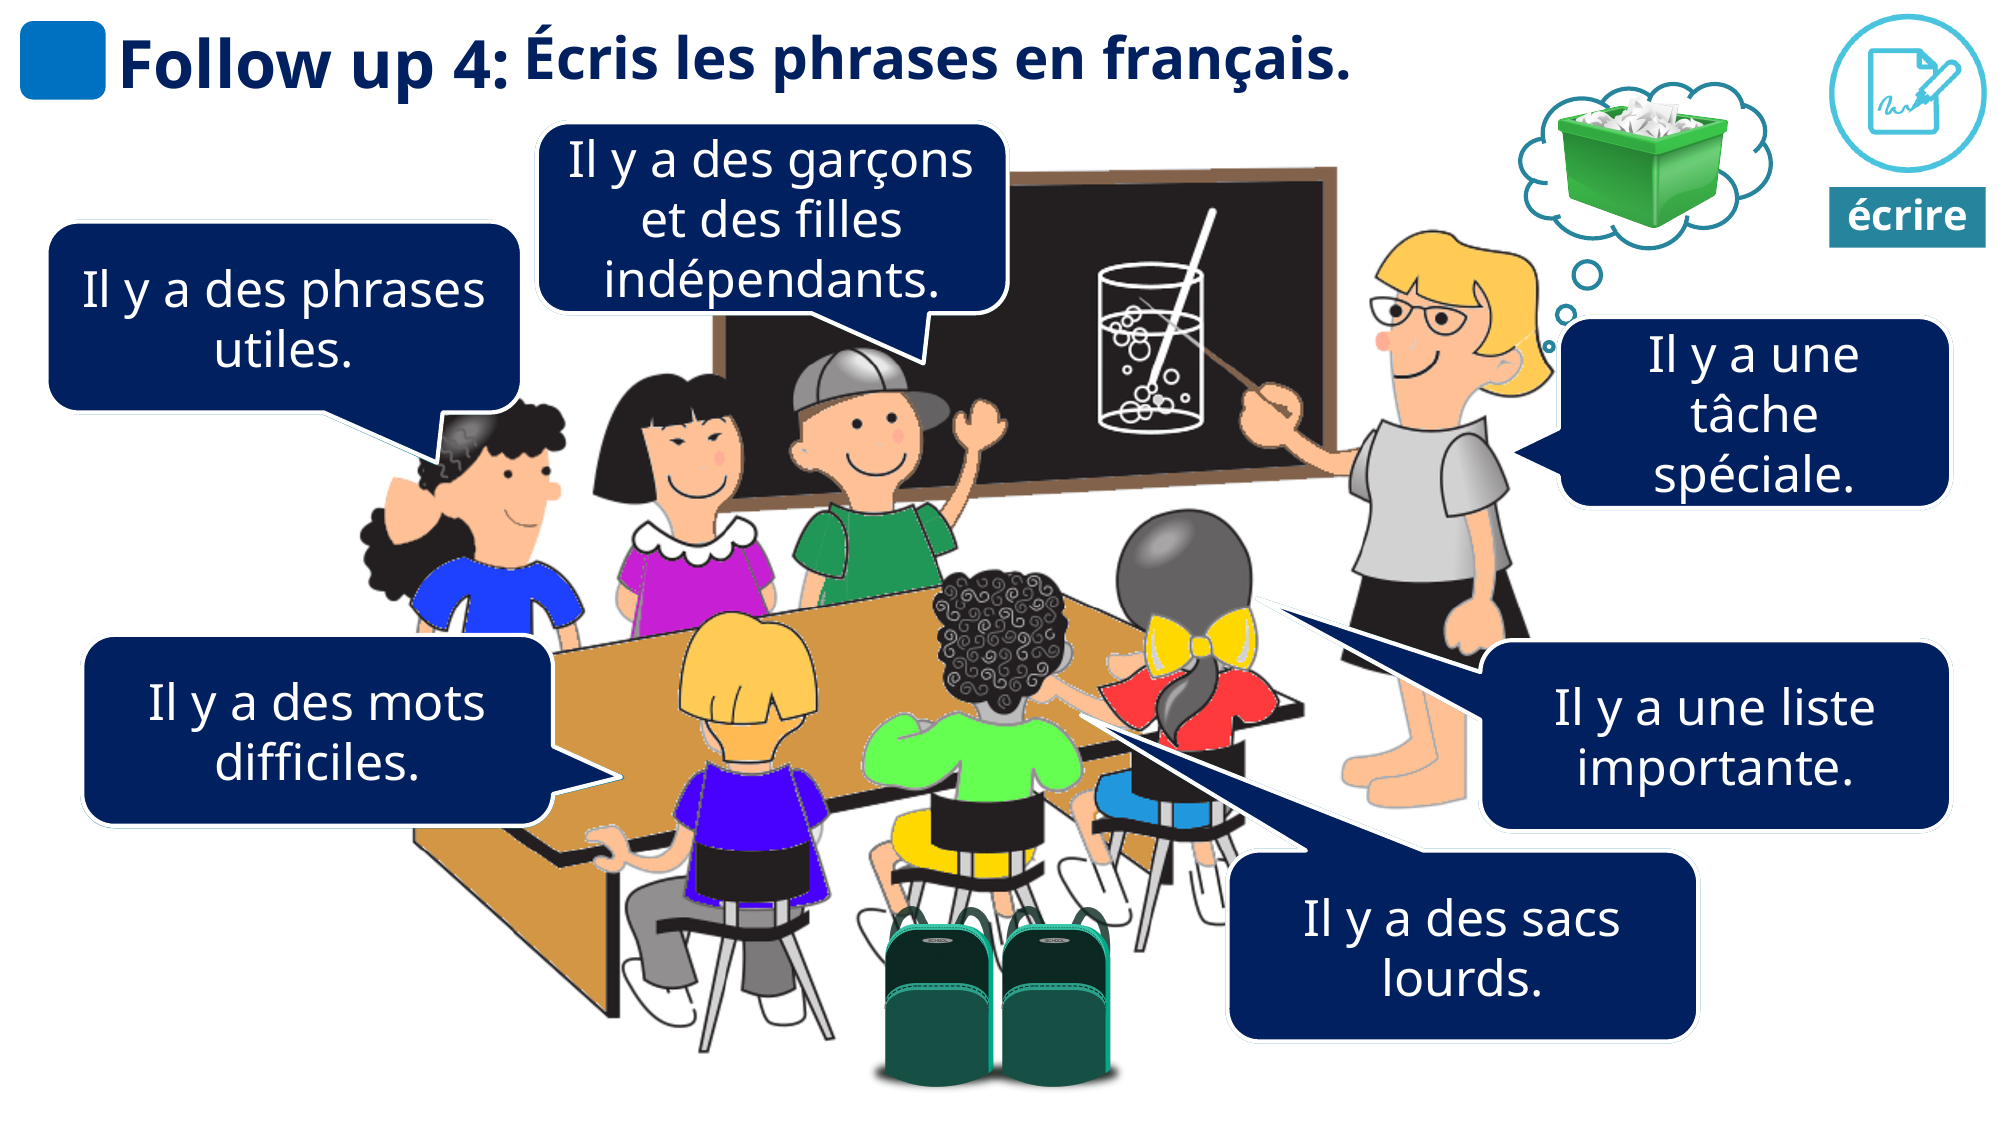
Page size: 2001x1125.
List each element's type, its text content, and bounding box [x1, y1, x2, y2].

title Follow up 4: [102, 23, 573, 110]
text_box [1580, 236, 1614, 241]
text_box Il y a des mots difficiles. [80, 632, 296, 828]
text_box [20, 21, 106, 100]
text_box Il y a une tâche spéciale. [1580, 314, 1954, 511]
text_box [1543, 106, 1553, 120]
text_box Il y a une liste importante. [1580, 638, 1954, 834]
picture [1814, 0, 2000, 187]
picture [301, 95, 1729, 1094]
text_box [1606, 81, 1773, 215]
text_box Il y a des sacs lourds. [1580, 848, 1701, 1044]
text_box [1580, 259, 1604, 291]
text_box Il y a des phrases utiles. [44, 219, 296, 415]
text_box [1615, 236, 1682, 251]
text_box écrire [1829, 195, 1986, 248]
text_box Écris les phrases en français. [509, 13, 1368, 99]
